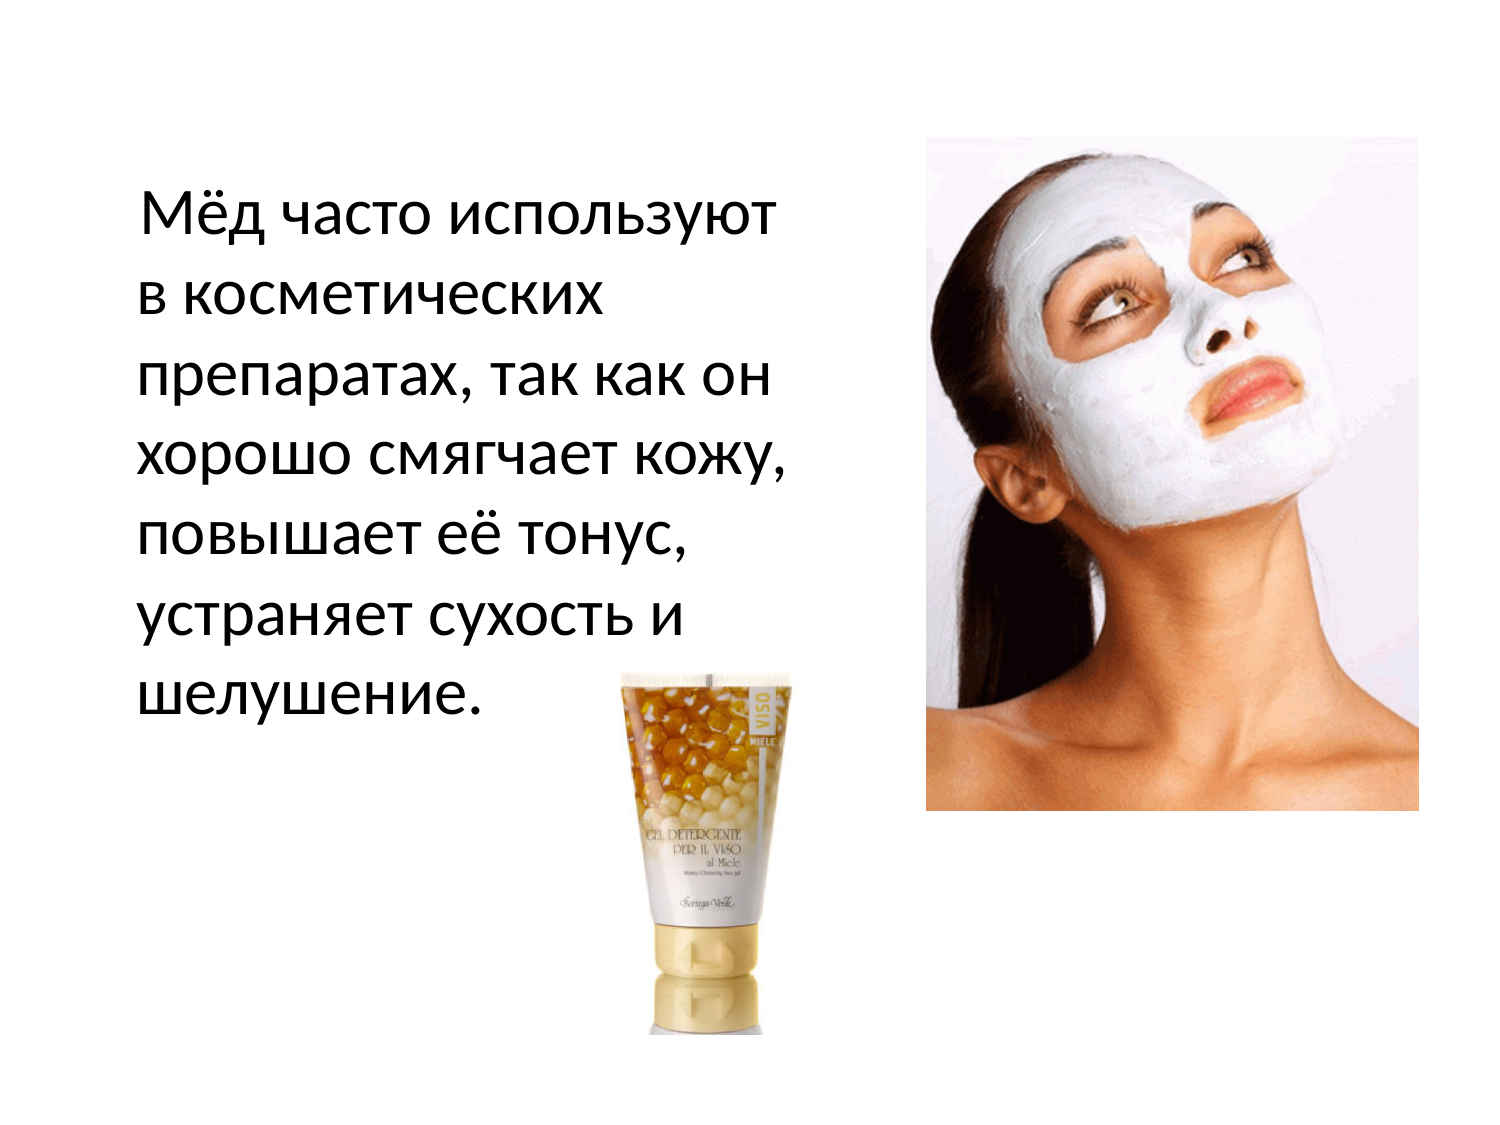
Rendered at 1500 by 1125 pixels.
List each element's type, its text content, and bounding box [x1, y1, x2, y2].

picture [513, 645, 904, 1036]
picture [925, 136, 1419, 811]
list Мёд часто используют в косметических препаратах, так как он хорошо смягчает кожу, повышает её тонус, устраняет сухость и шелушение. [64, 160, 835, 1065]
